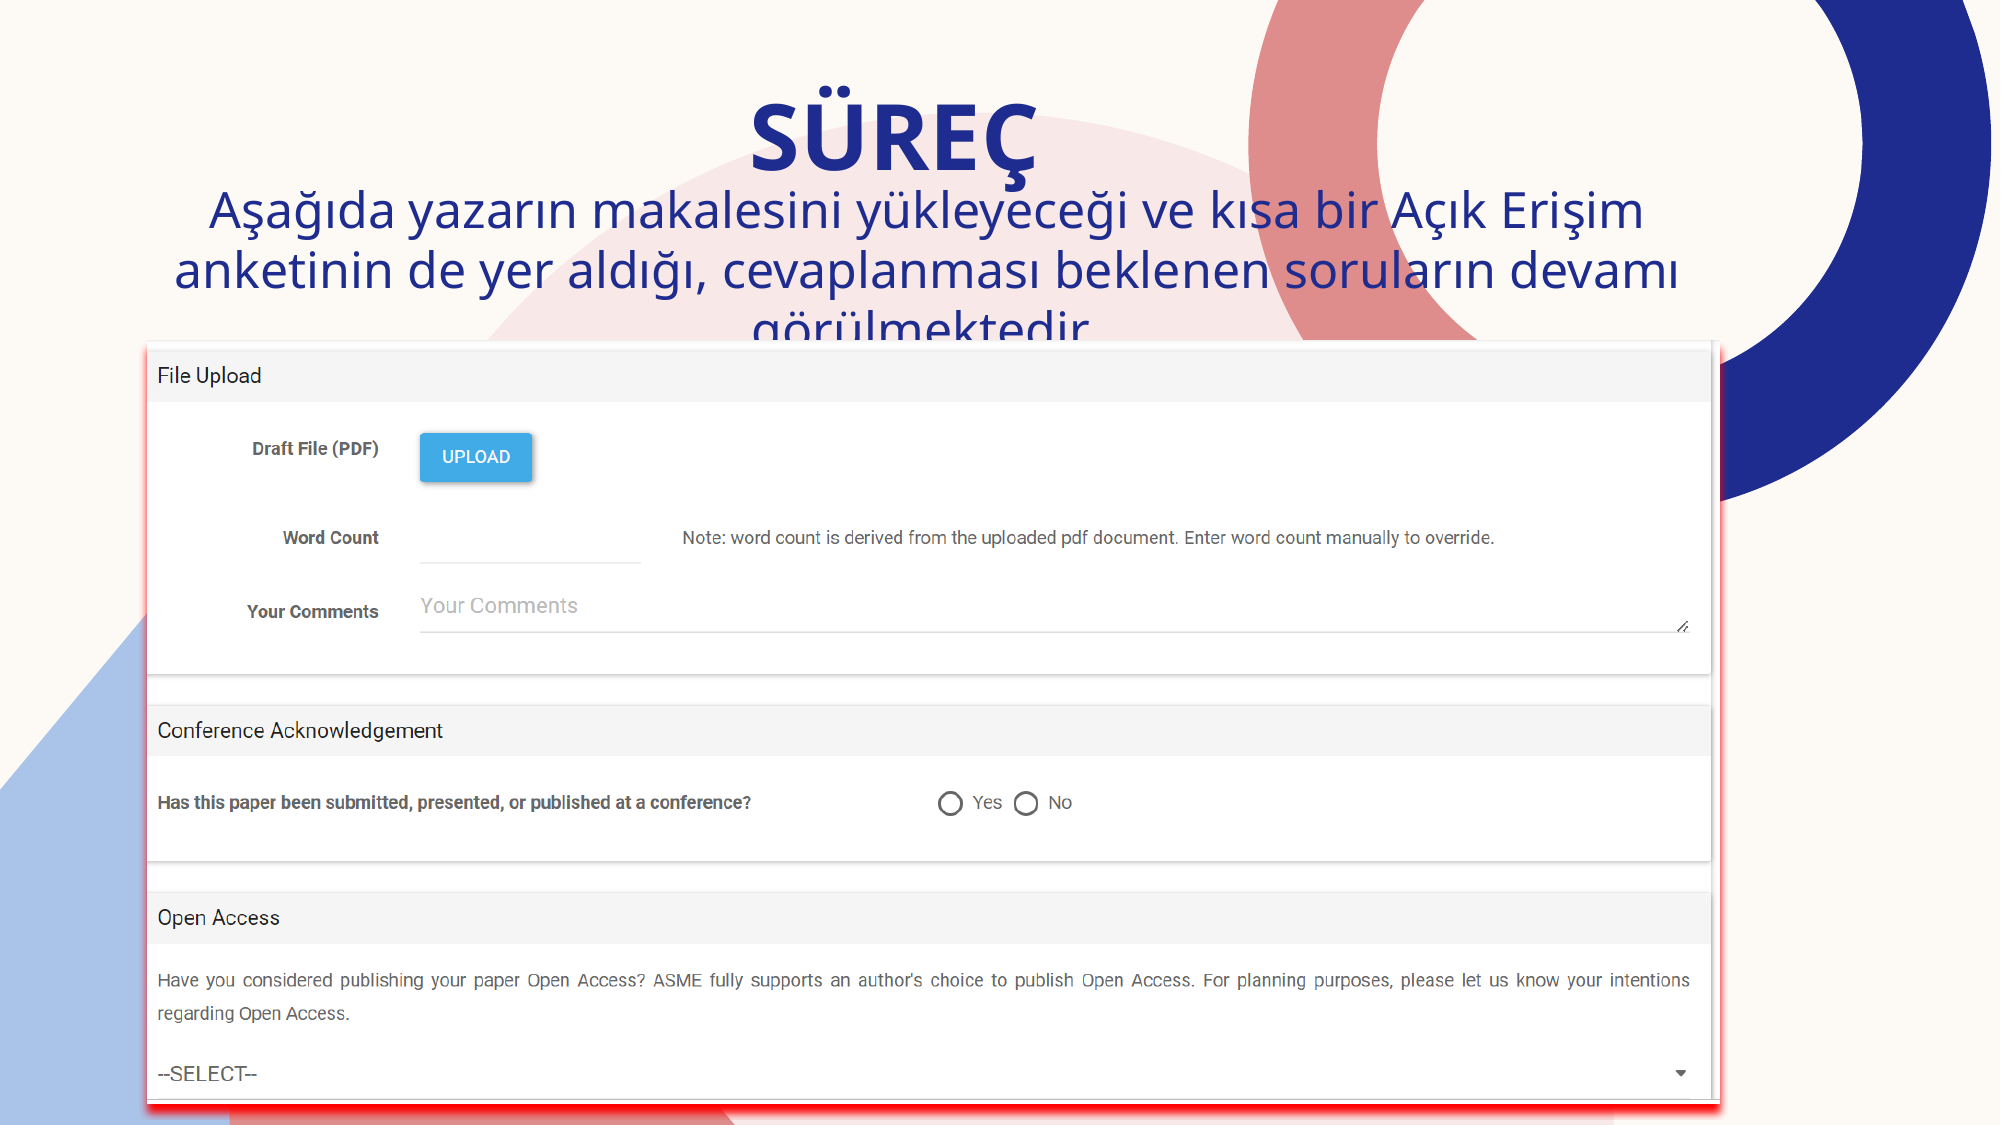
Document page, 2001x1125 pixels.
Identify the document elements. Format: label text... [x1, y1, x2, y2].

list Aşağıda yazarın makalesini yükleyeceği ve kısa bir Açık Erişim anketinin de yer aldığı, cevaplanması beklenen soruların devamı görülmektedir. [147, 154, 1709, 340]
title Süreç [369, 68, 1420, 154]
picture [146, 340, 1720, 1104]
